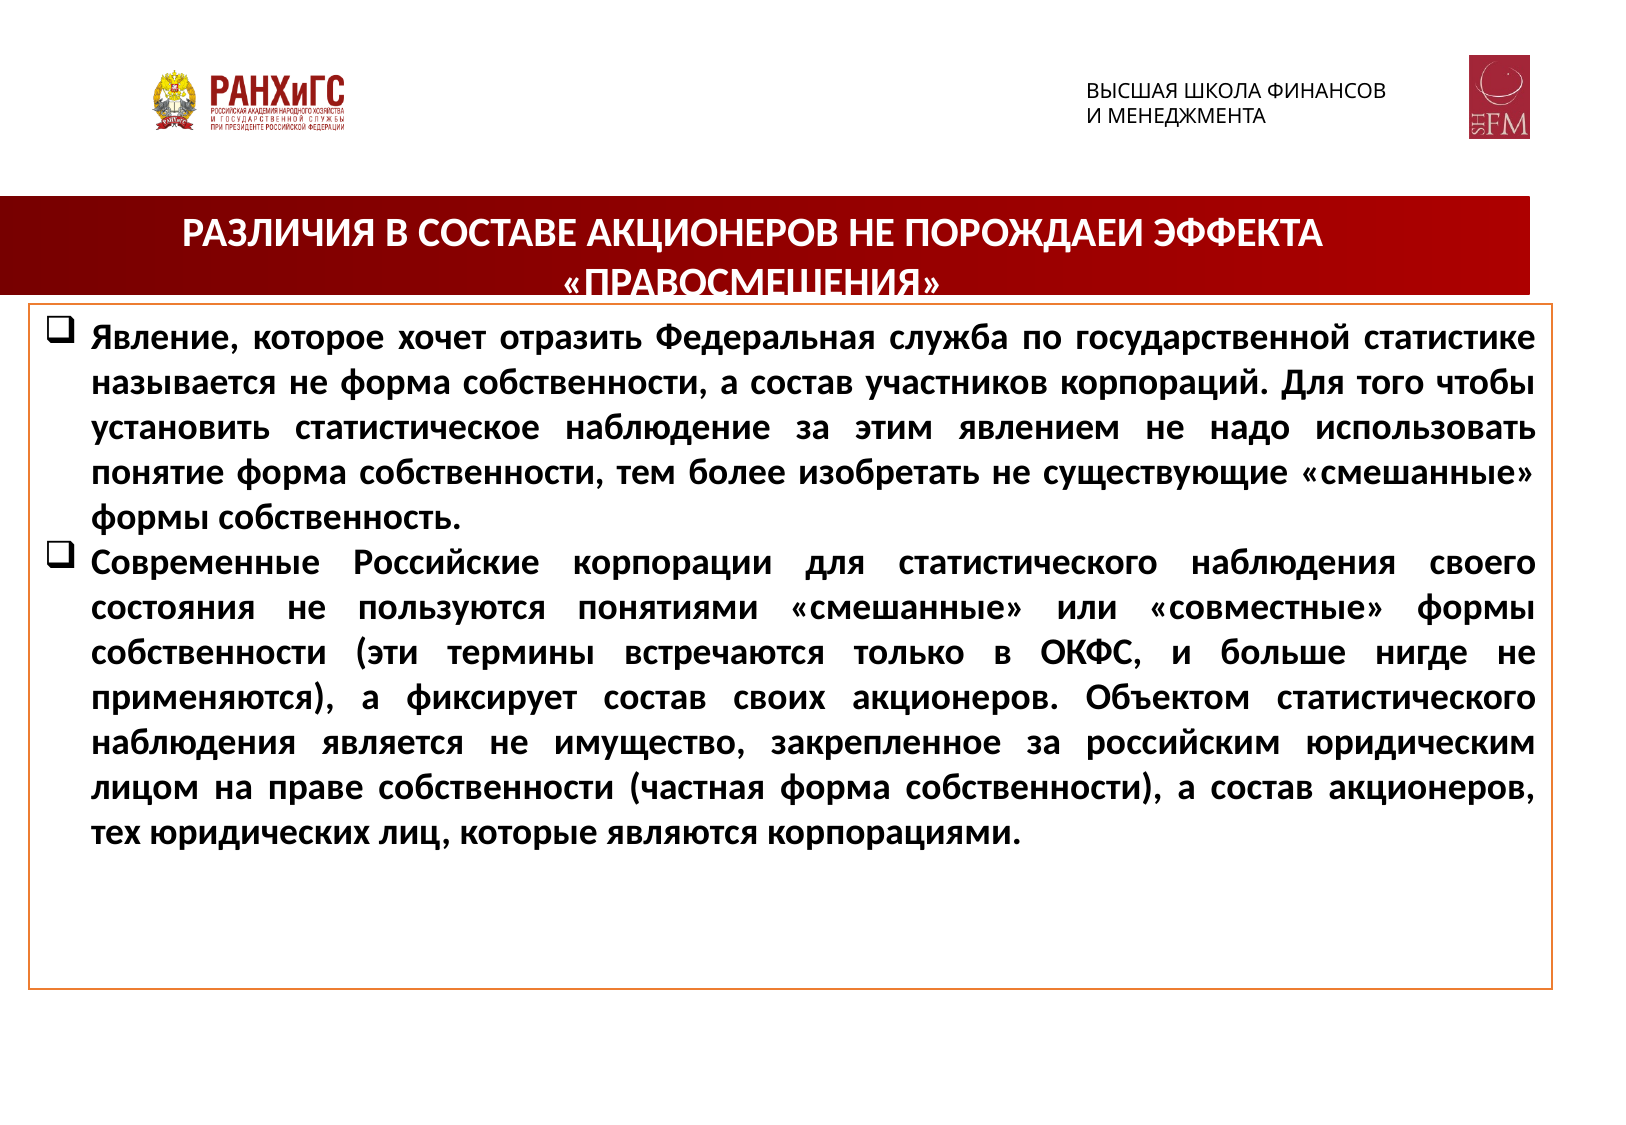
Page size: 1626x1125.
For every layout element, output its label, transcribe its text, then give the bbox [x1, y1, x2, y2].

text_box ВЫСШАЯ ШКОЛА ФИНАНСОВ И МЕНЕДЖМЕНТА [1071, 70, 1469, 136]
text_box РАЗЛИЧИЯ В СОСТАВЕ АКЦИОНЕРОВ НЕ ПОРОЖДАЕИ ЭФФЕКТА «ПРАВОСМЕШЕНИЯ» [45, 197, 1460, 312]
text_box Явление, которое хочет отразить Федеральная служба по государственной статистике называется не форма собственности, а состав участников корпораций. Для того чтобы установить статистическое наблюдение за этим явлением не надо использовать понятие форма собственности, тем более изобретать не существующие «смешанные» формы собственность. Современные Российские корпорации для статистического наблюдения своего состояния не пользуются понятиями «смешанные» или «совместные» формы собственности (эти термины встречаются только в ОКФС, и больше нигде не применяются), а фиксирует состав своих акционеров. Объектом статистического наблюдения является не имущество, закрепленное за российским юридическим лицом на праве собственности (частная форма собственности), а состав акционеров, тех юридических лиц, которые являются корпорациями. [28, 303, 1553, 990]
text_box [0, 196, 1530, 295]
picture [1469, 55, 1530, 139]
picture [152, 70, 344, 131]
